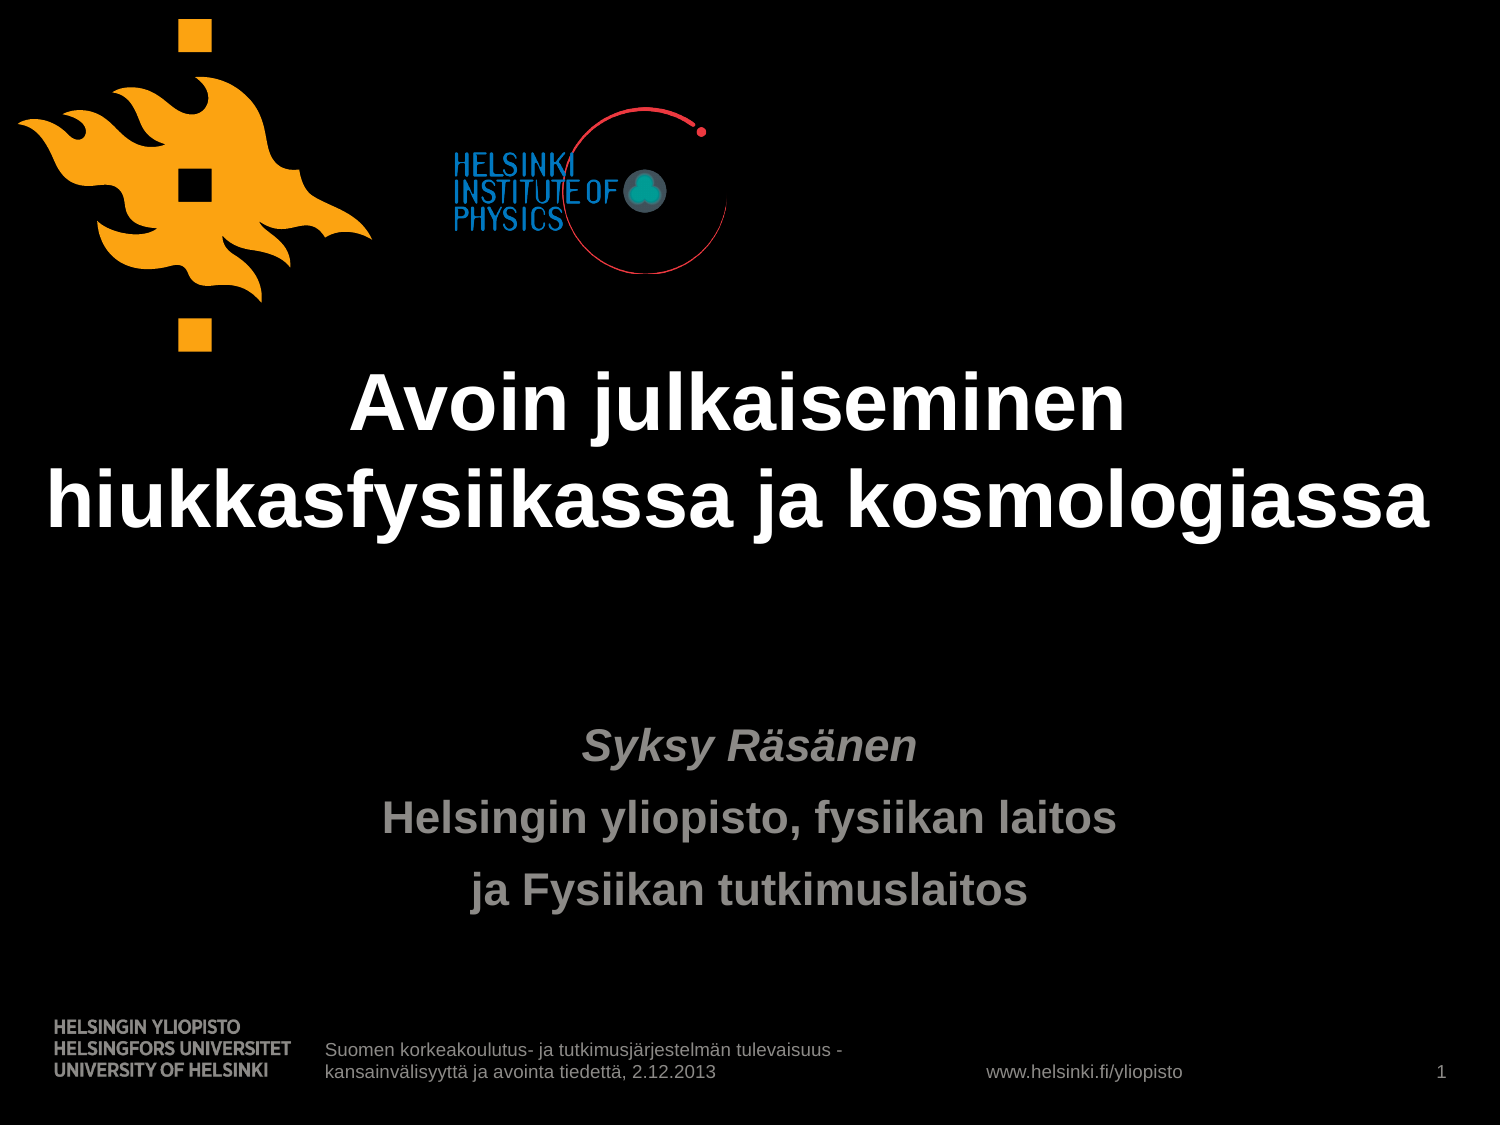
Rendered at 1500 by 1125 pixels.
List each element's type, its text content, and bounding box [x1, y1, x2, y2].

subtitle Syksy Räsänen Helsingin yliopisto, fysiikan laitos ja Fysiikan tutkimuslaitos [112, 716, 1388, 938]
picture [53, 1017, 292, 1079]
title Avoin julkaiseminen hiukkasfysiikassa ja kosmologiassa [29, 349, 1447, 587]
picture [454, 107, 727, 275]
slide_number 1 [1376, 1011, 1447, 1083]
footer Suomen korkeakoulutus- ja tutkimusjärjestelmän tulevaisuus - kansainvälisyyttä ja avointa tiedettä, 2.12.2013 [324, 1011, 922, 1083]
